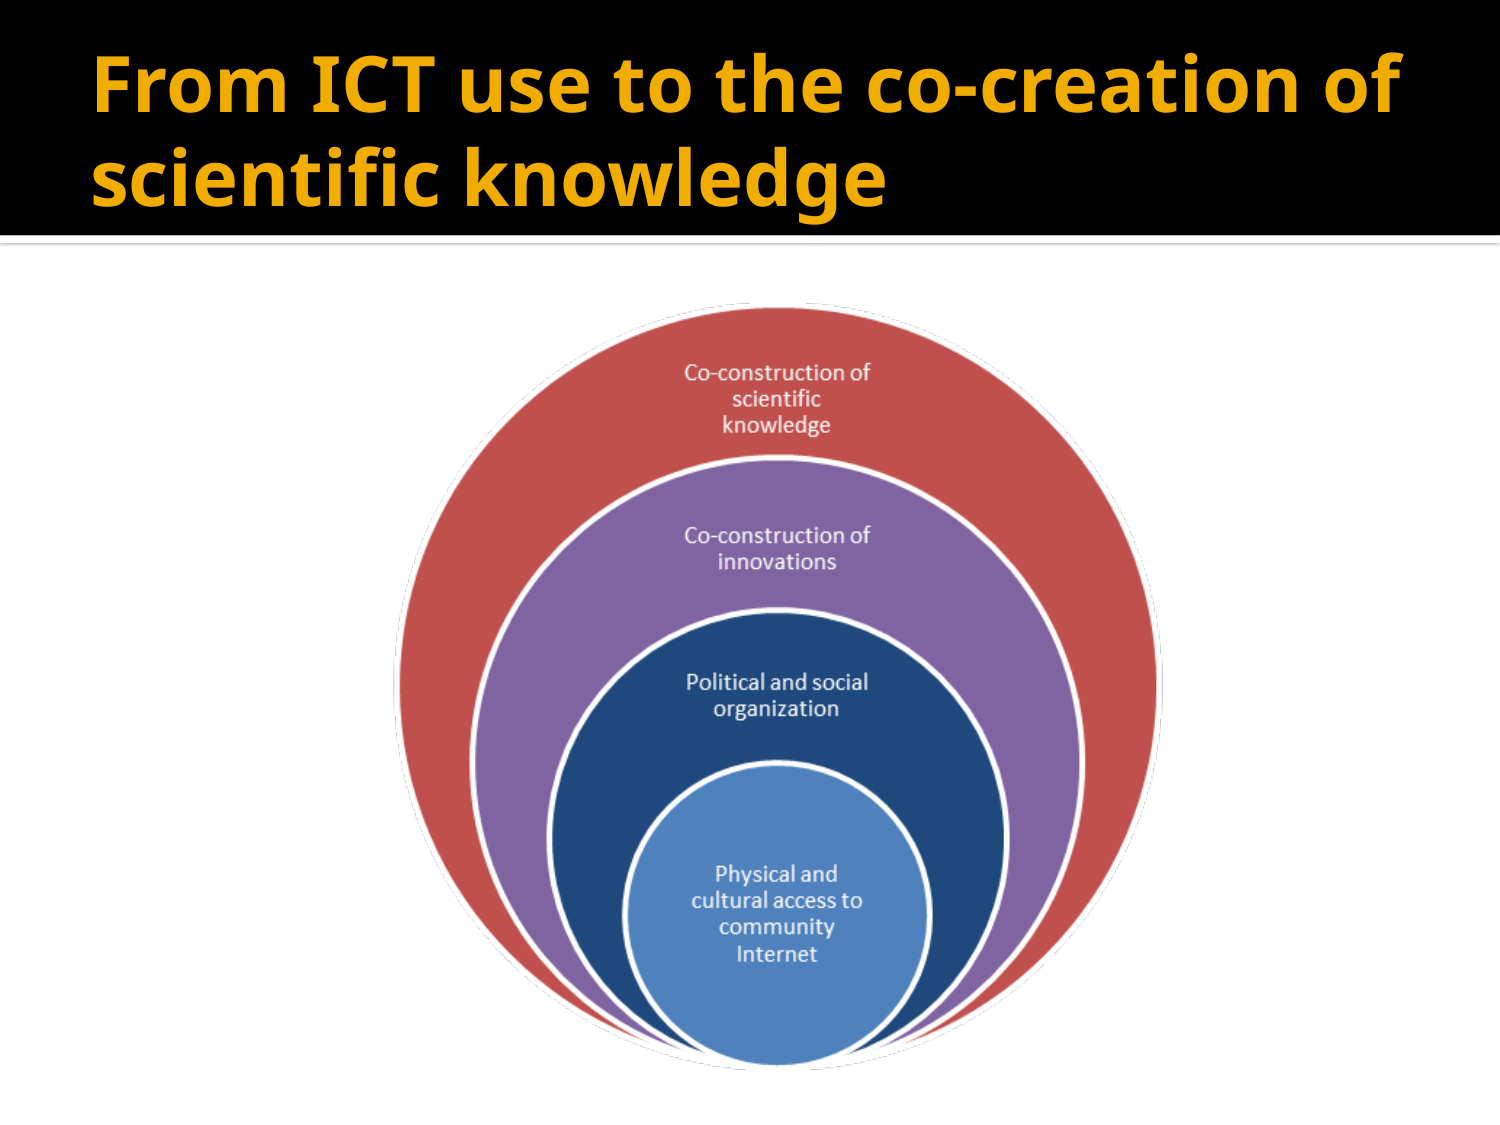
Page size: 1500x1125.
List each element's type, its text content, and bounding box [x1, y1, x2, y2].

title From ICT use to the co-creation of scientific knowledge [75, 25, 1425, 231]
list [123, 302, 1431, 1071]
